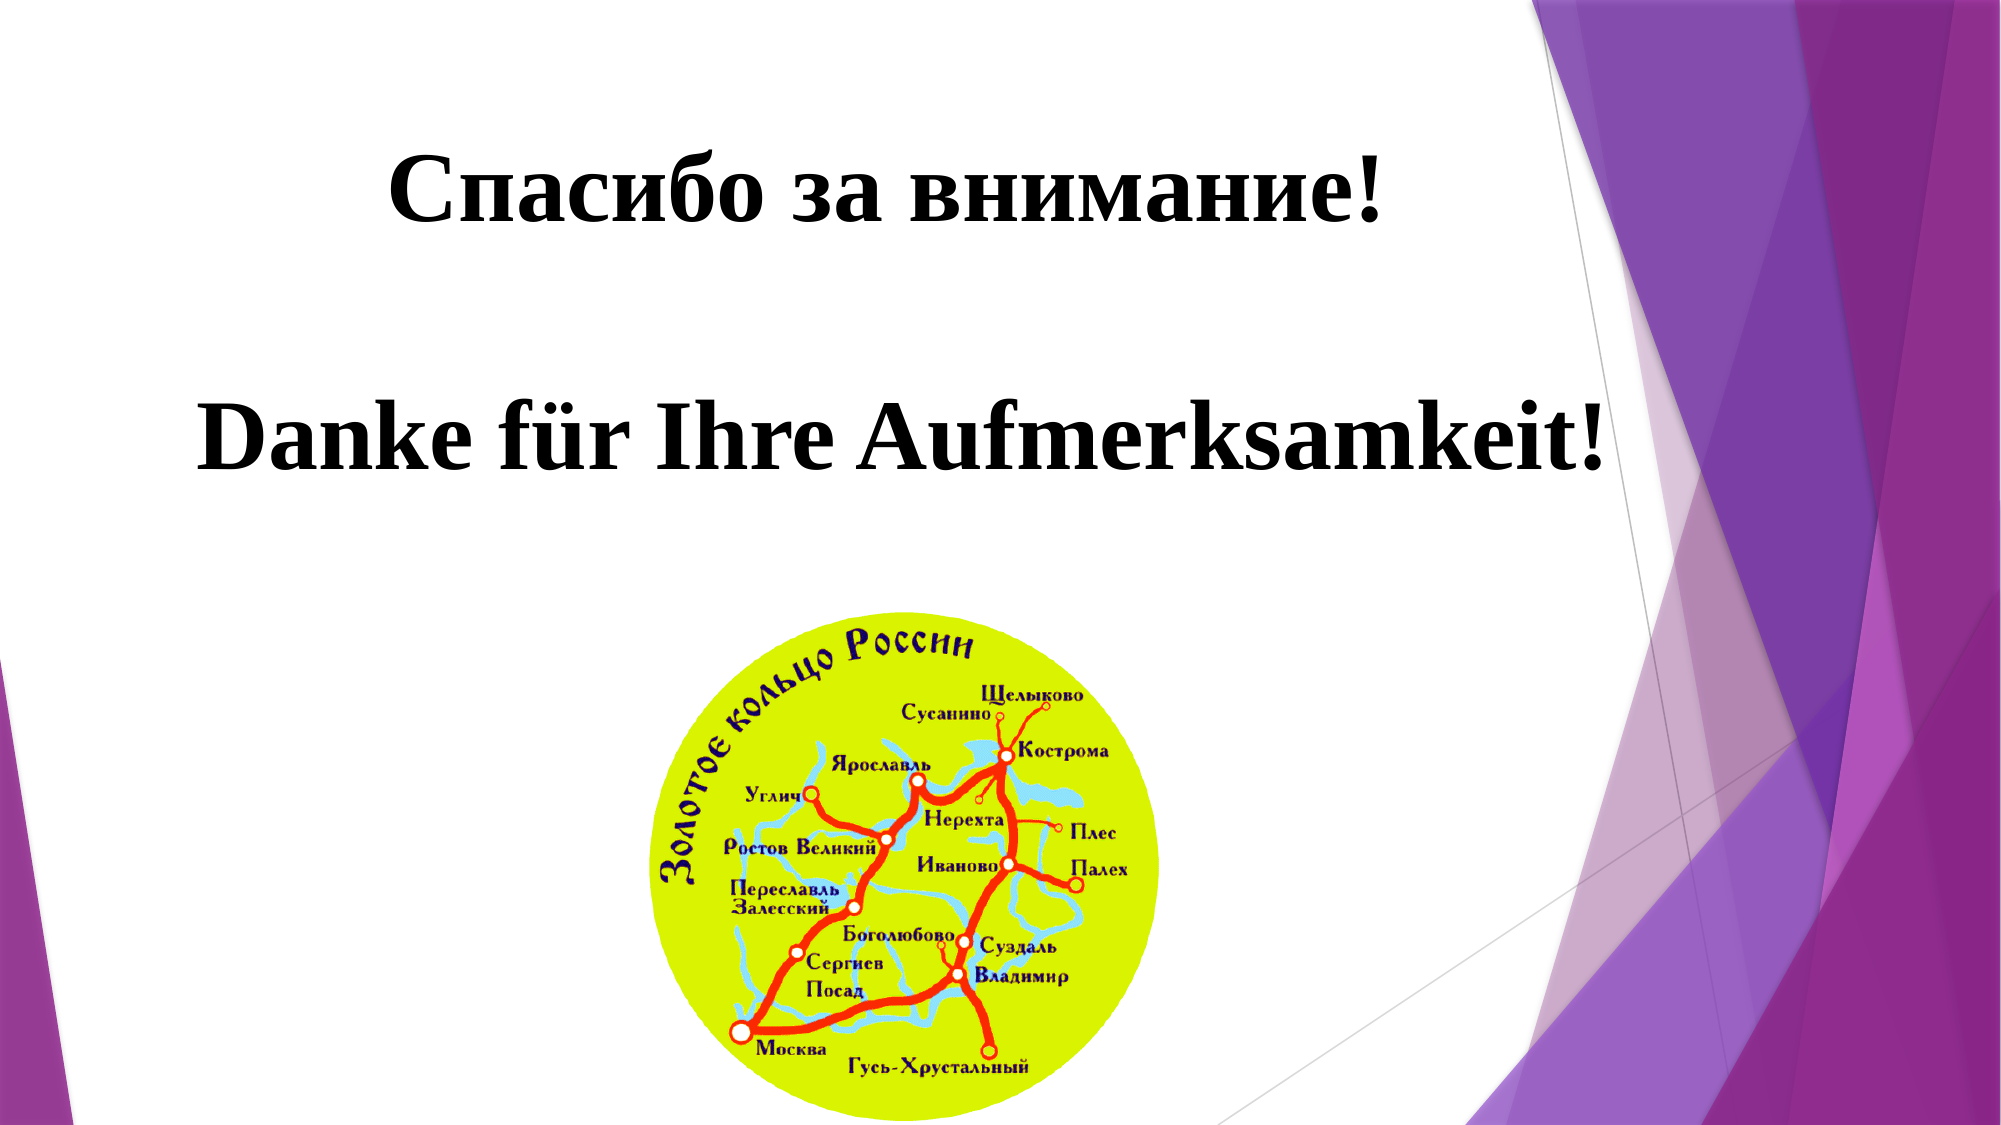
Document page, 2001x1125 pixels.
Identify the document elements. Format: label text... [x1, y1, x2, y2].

picture [645, 609, 1162, 1125]
text_box Danke für Ihre Aufmerksamkeit! [181, 362, 1627, 497]
text_box Спасибо за внимание! [371, 114, 1436, 249]
